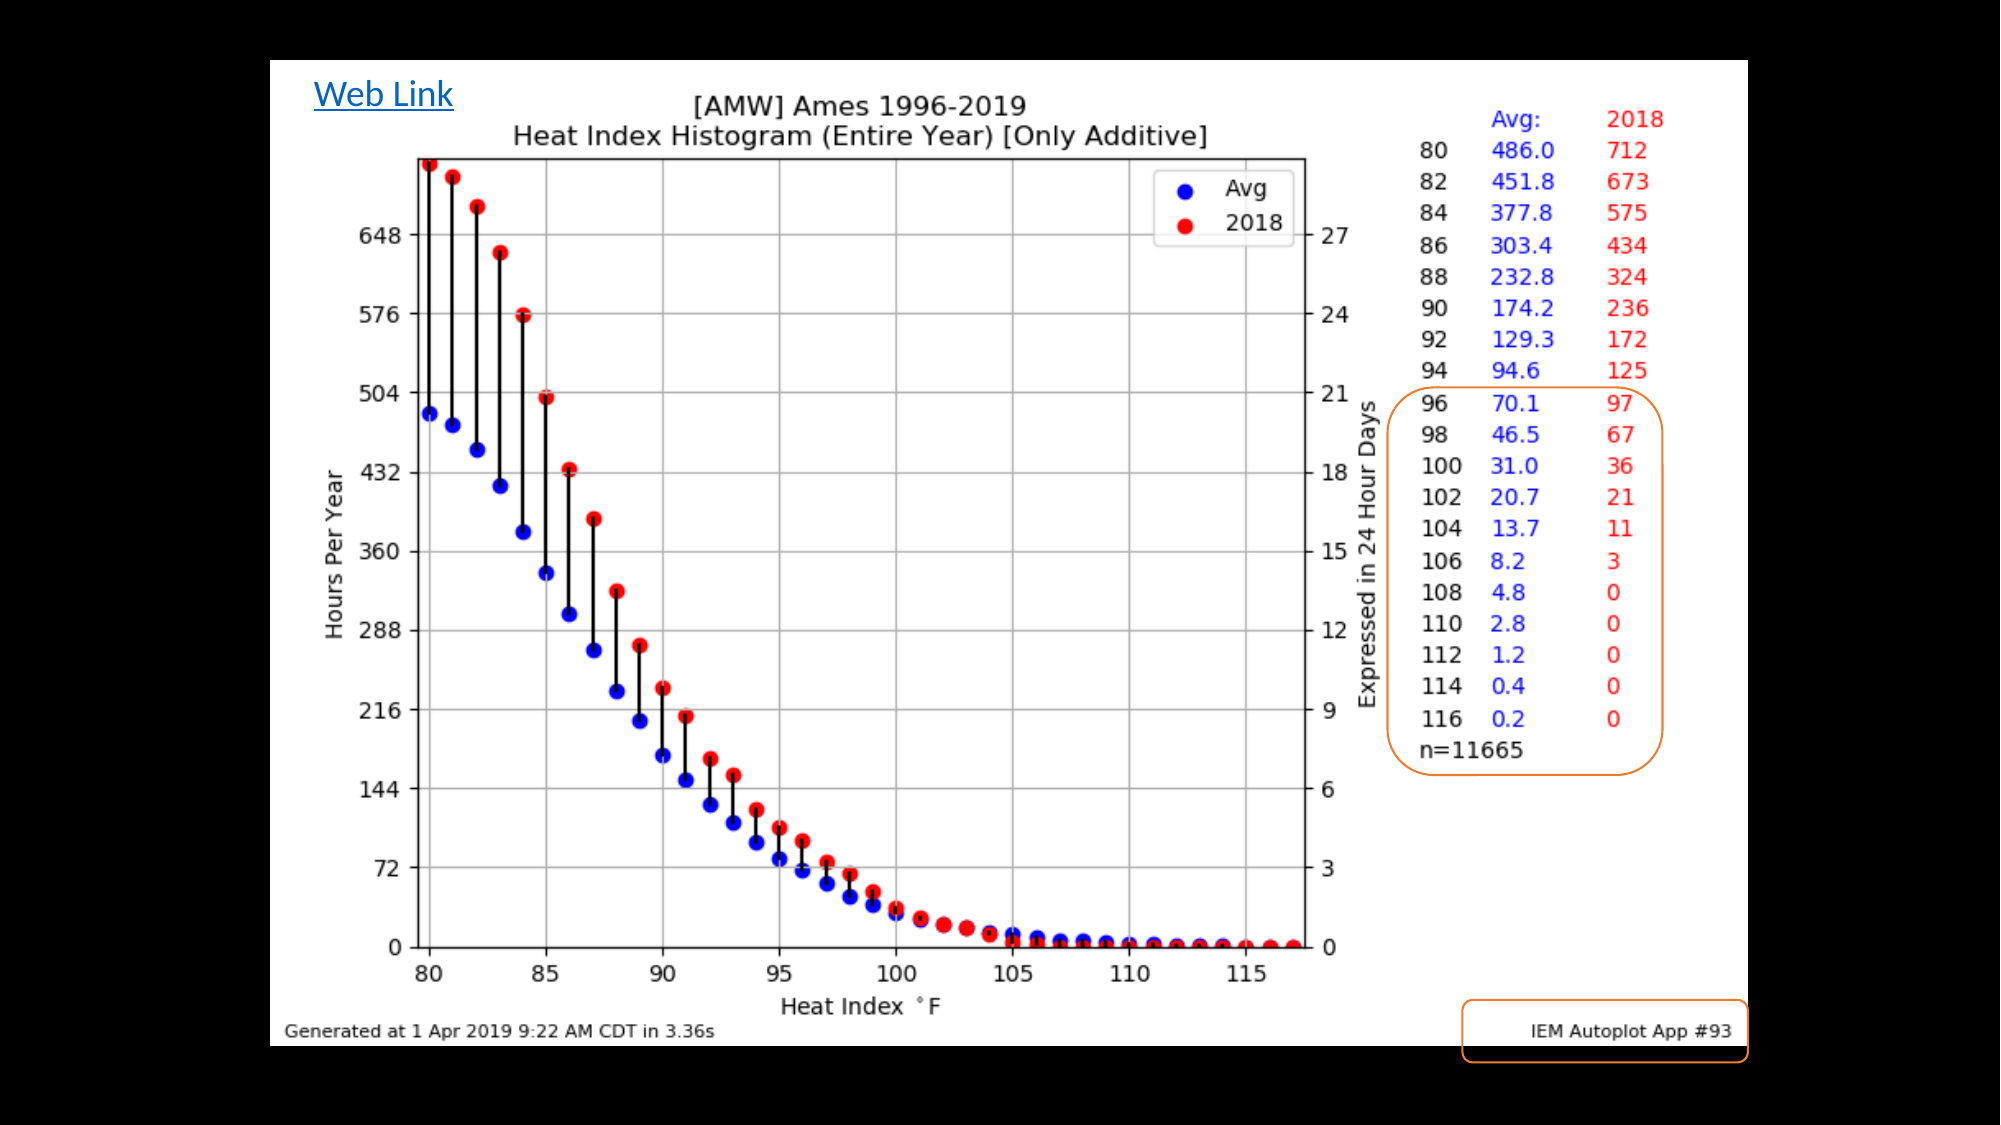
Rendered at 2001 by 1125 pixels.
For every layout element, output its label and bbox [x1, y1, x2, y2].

text_box [1461, 1006, 1749, 1064]
list [270, 60, 1748, 1046]
